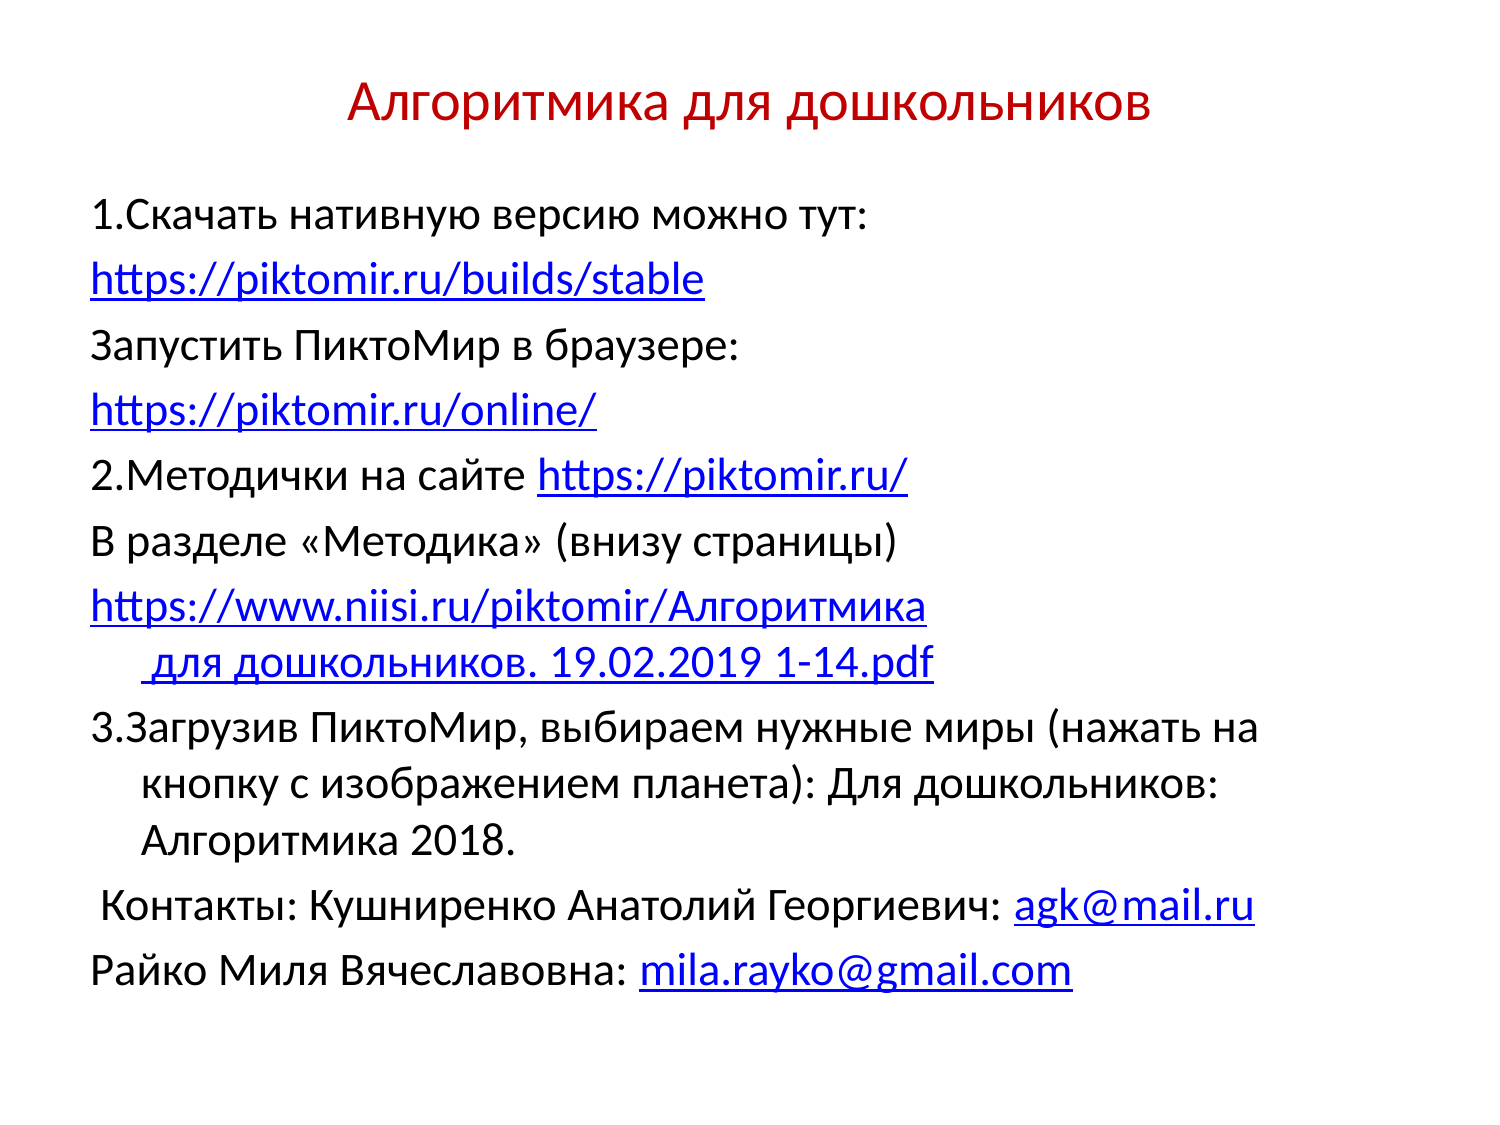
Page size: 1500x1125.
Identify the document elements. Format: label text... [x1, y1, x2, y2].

list 1.Скачать нативную версию можно тут: https://piktomir.ru/builds/stable Запустить ПиктоМир в браузере: https://piktomir.ru/online/ 2.Методички на сайте https://piktomir.ru/ В разделе «Методика» (внизу страницы) https://www.niisi.ru/piktomir/Алгоритмика для дошкольников. 19.02.2019 1-14.pdf 3.Загрузив ПиктоМир, выбираем нужные миры (нажать на кнопку с изображением планета): Для дошкольников: Алгоритмика 2018. Контакты: Кушниренко Анатолий Георгиевич: agk@mail.ru Райко Миля Вячеславовна: mila.rayko@gmail.com [75, 174, 1425, 1005]
title Алгоритмика для дошкольников [75, 45, 1425, 150]
